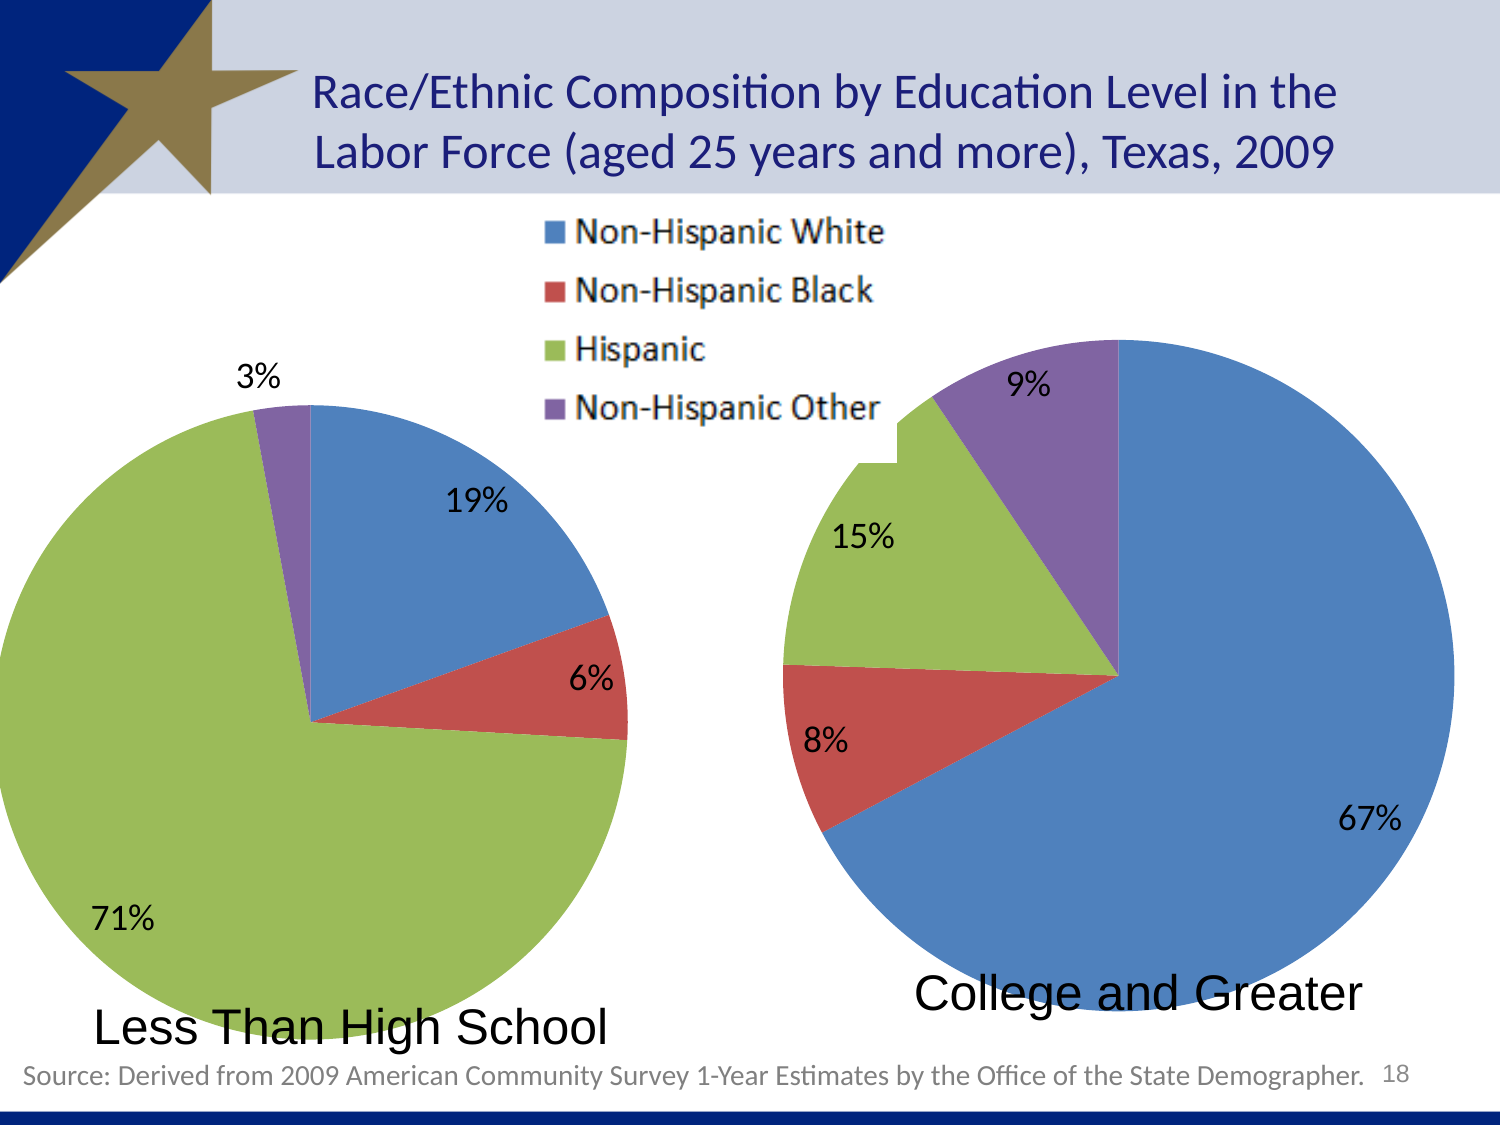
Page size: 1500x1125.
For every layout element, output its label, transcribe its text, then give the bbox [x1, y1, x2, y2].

picture [0, 1026, 1500, 1125]
chart [0, 325, 1500, 1054]
title Race/Ethnic Composition by Education Level in the Labor Force (aged 25 years and more), Texas, 2009 [262, 37, 1388, 200]
text_box Source: Derived from 2009 American Community Survey 1-Year Estimates by the Office of the State Demographer. [8, 1049, 1391, 1100]
slide_number 18 [1074, 1042, 1425, 1103]
picture [0, 0, 1500, 463]
